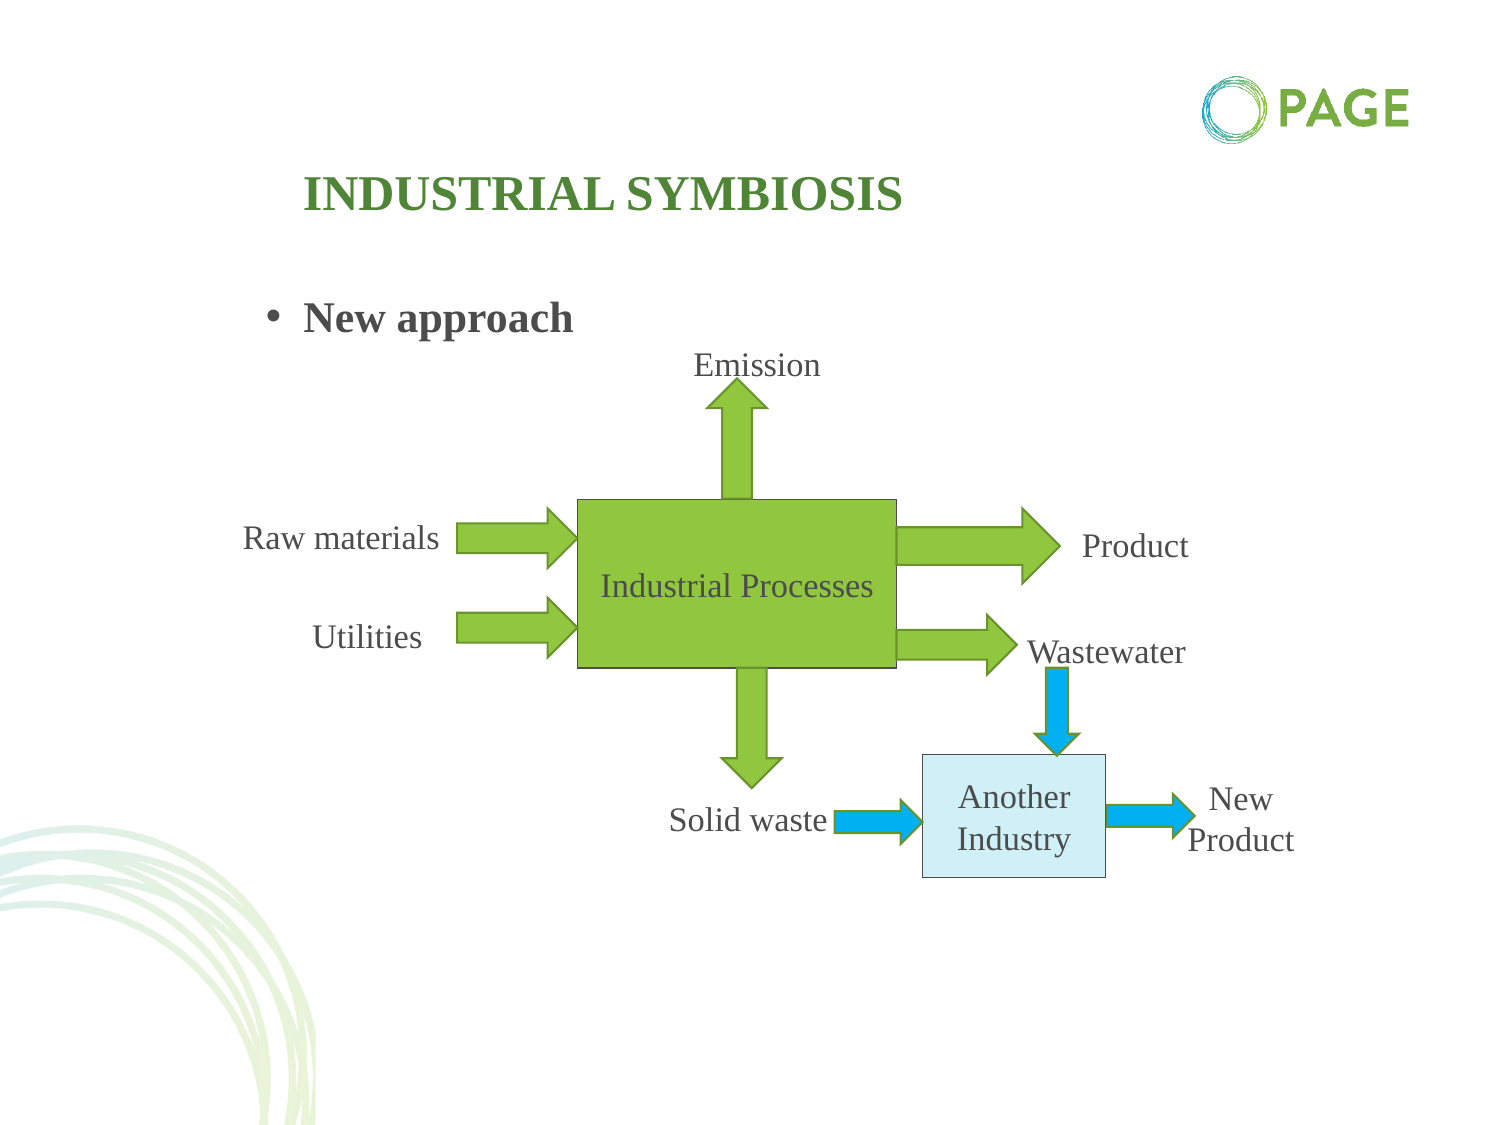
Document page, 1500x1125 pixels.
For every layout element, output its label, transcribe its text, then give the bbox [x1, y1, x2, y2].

text_box [1032, 666, 1082, 758]
text_box [895, 612, 1019, 678]
text_box [1105, 791, 1172, 841]
text_box Wastewater [1012, 621, 1202, 678]
text_box [704, 376, 770, 500]
text_box [833, 797, 925, 847]
text_box New Product [1172, 768, 1310, 866]
text_box Another Industry [922, 754, 1106, 878]
text_box Raw materials [228, 508, 455, 565]
picture [1202, 76, 1409, 144]
text_box Solid waste [653, 789, 843, 846]
text_box Utilities [297, 606, 438, 663]
text_box Industrial Processes [577, 499, 897, 668]
text_box Emission [678, 334, 836, 391]
title Industrial symbiosis [215, 159, 992, 249]
list New approach [250, 286, 1222, 822]
text_box [456, 595, 579, 660]
picture [0, 825, 316, 1125]
text_box Product [1067, 515, 1204, 572]
text_box [895, 505, 1062, 587]
text_box [456, 505, 579, 571]
text_box [719, 666, 785, 790]
